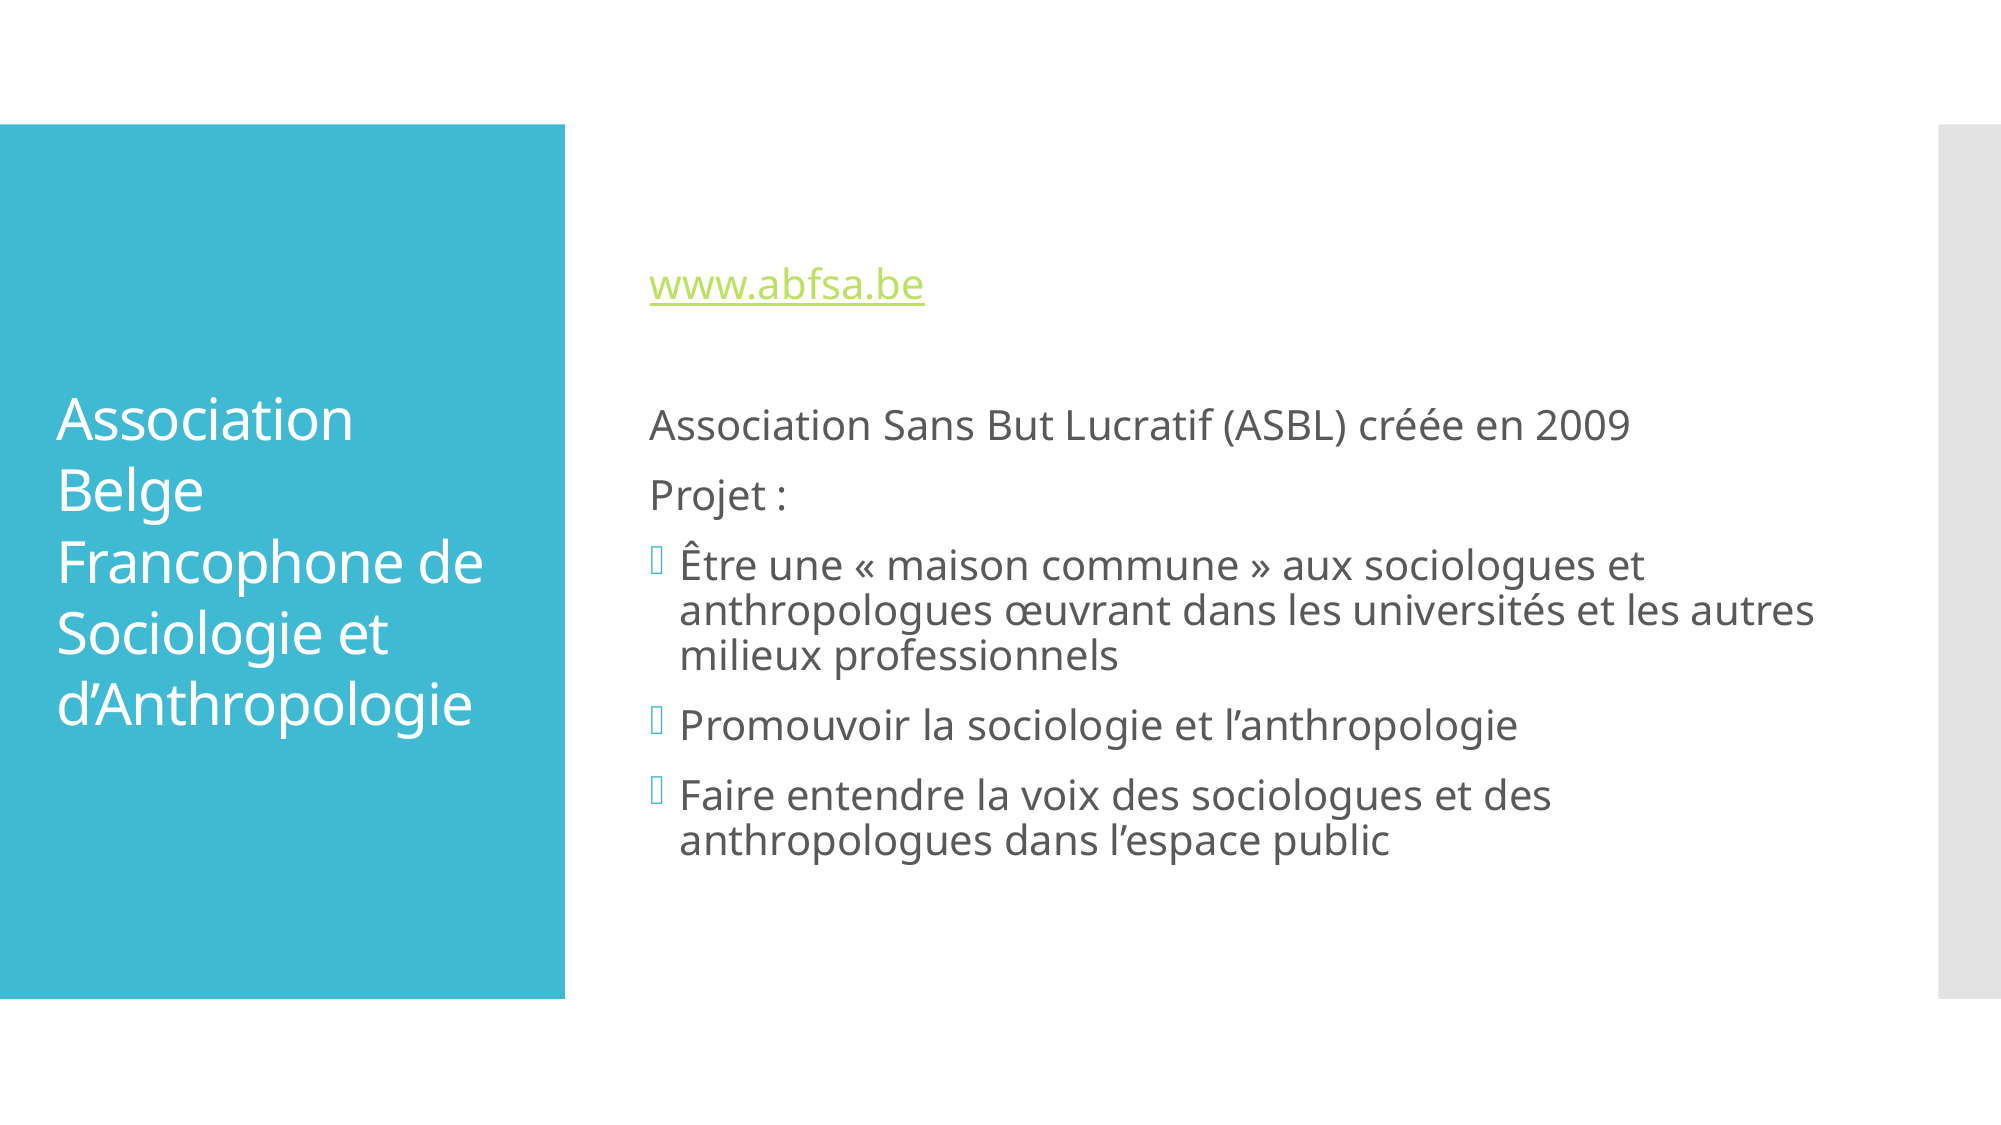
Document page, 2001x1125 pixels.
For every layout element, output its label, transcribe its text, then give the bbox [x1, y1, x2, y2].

title Association Belge Francophone de Sociologie et d’Anthropologie [41, 184, 525, 940]
list www.abfsa.be Association Sans But Lucratif (ASBL) créée en 2009 Projet : Être une « maison commune » aux sociologues et anthropologues œuvrant dans les universités et les autres milieux professionnels Promouvoir la sociologie et l’anthropologie Faire entendre la voix des sociologues et des anthropologues dans l’espace public [634, 141, 1835, 982]
